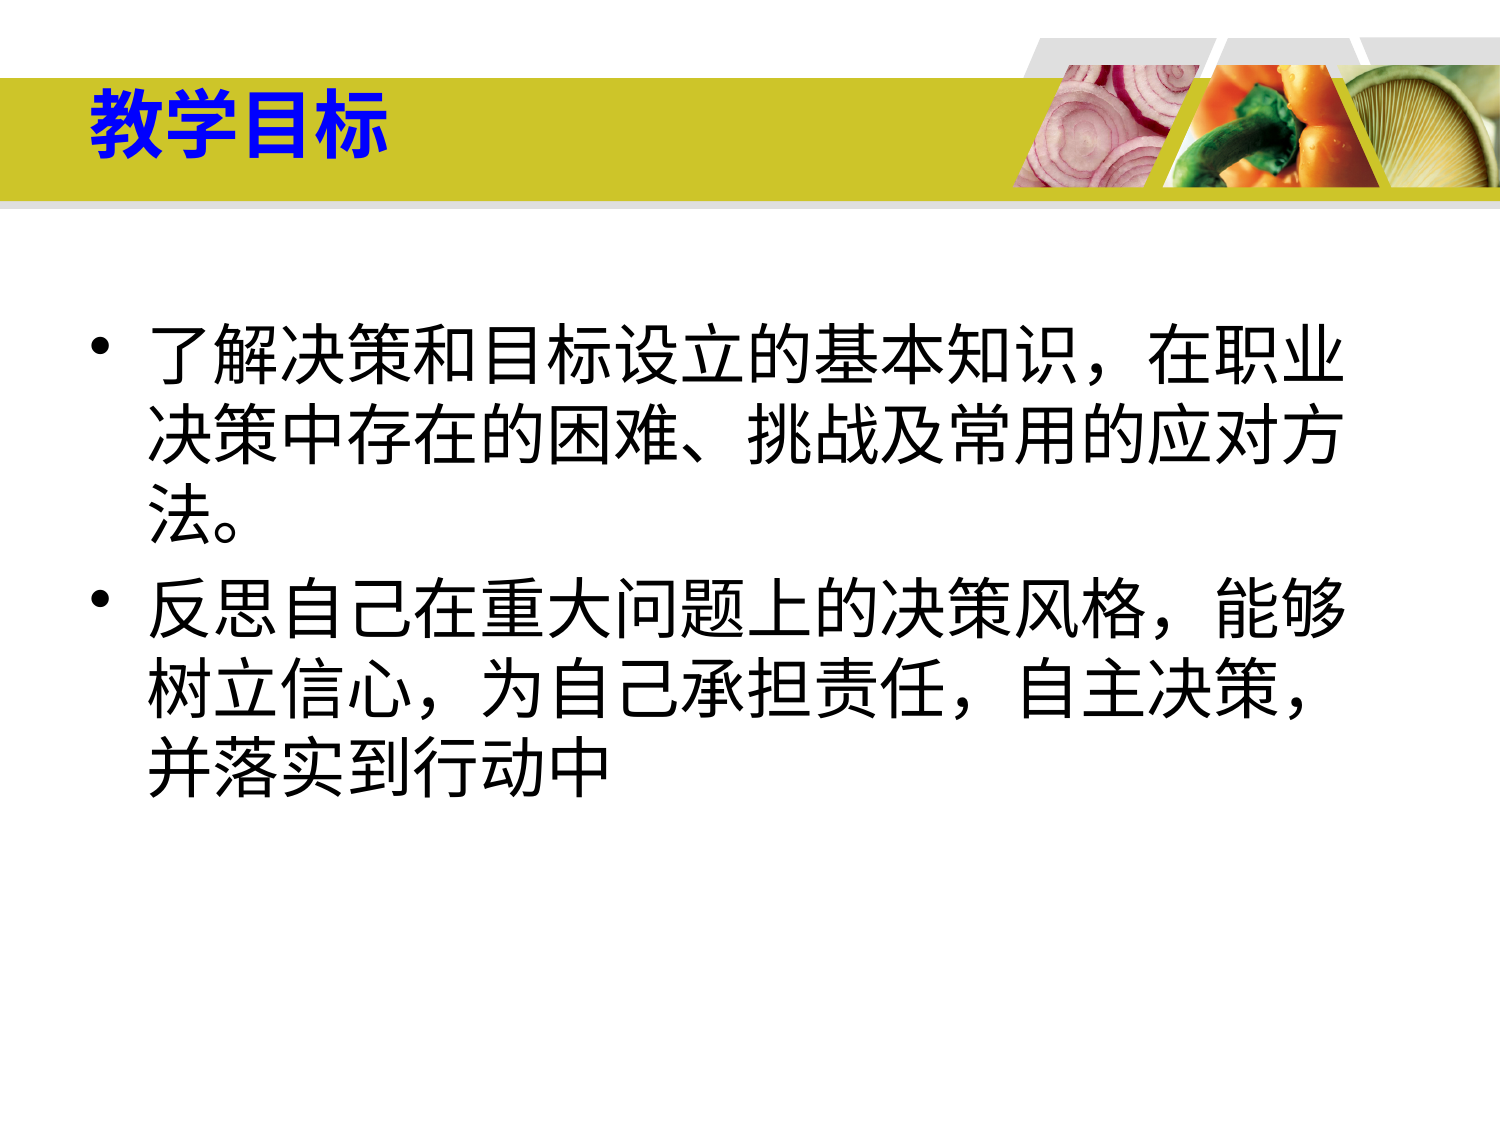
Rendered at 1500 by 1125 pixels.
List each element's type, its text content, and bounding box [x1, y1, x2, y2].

picture [1337, 65, 1500, 188]
list 了解决策和目标设立的基本知识，在职业决策中存在的困难、挑战及常用的应对方法。 反思自己在重大问题上的决策风格，能够树立信心，为自己承担责任，自主决策，并落实到行动中 [74, 212, 1426, 1038]
picture [1162, 65, 1380, 188]
picture [1012, 65, 1200, 188]
title 教学目标 [74, 69, 1001, 176]
